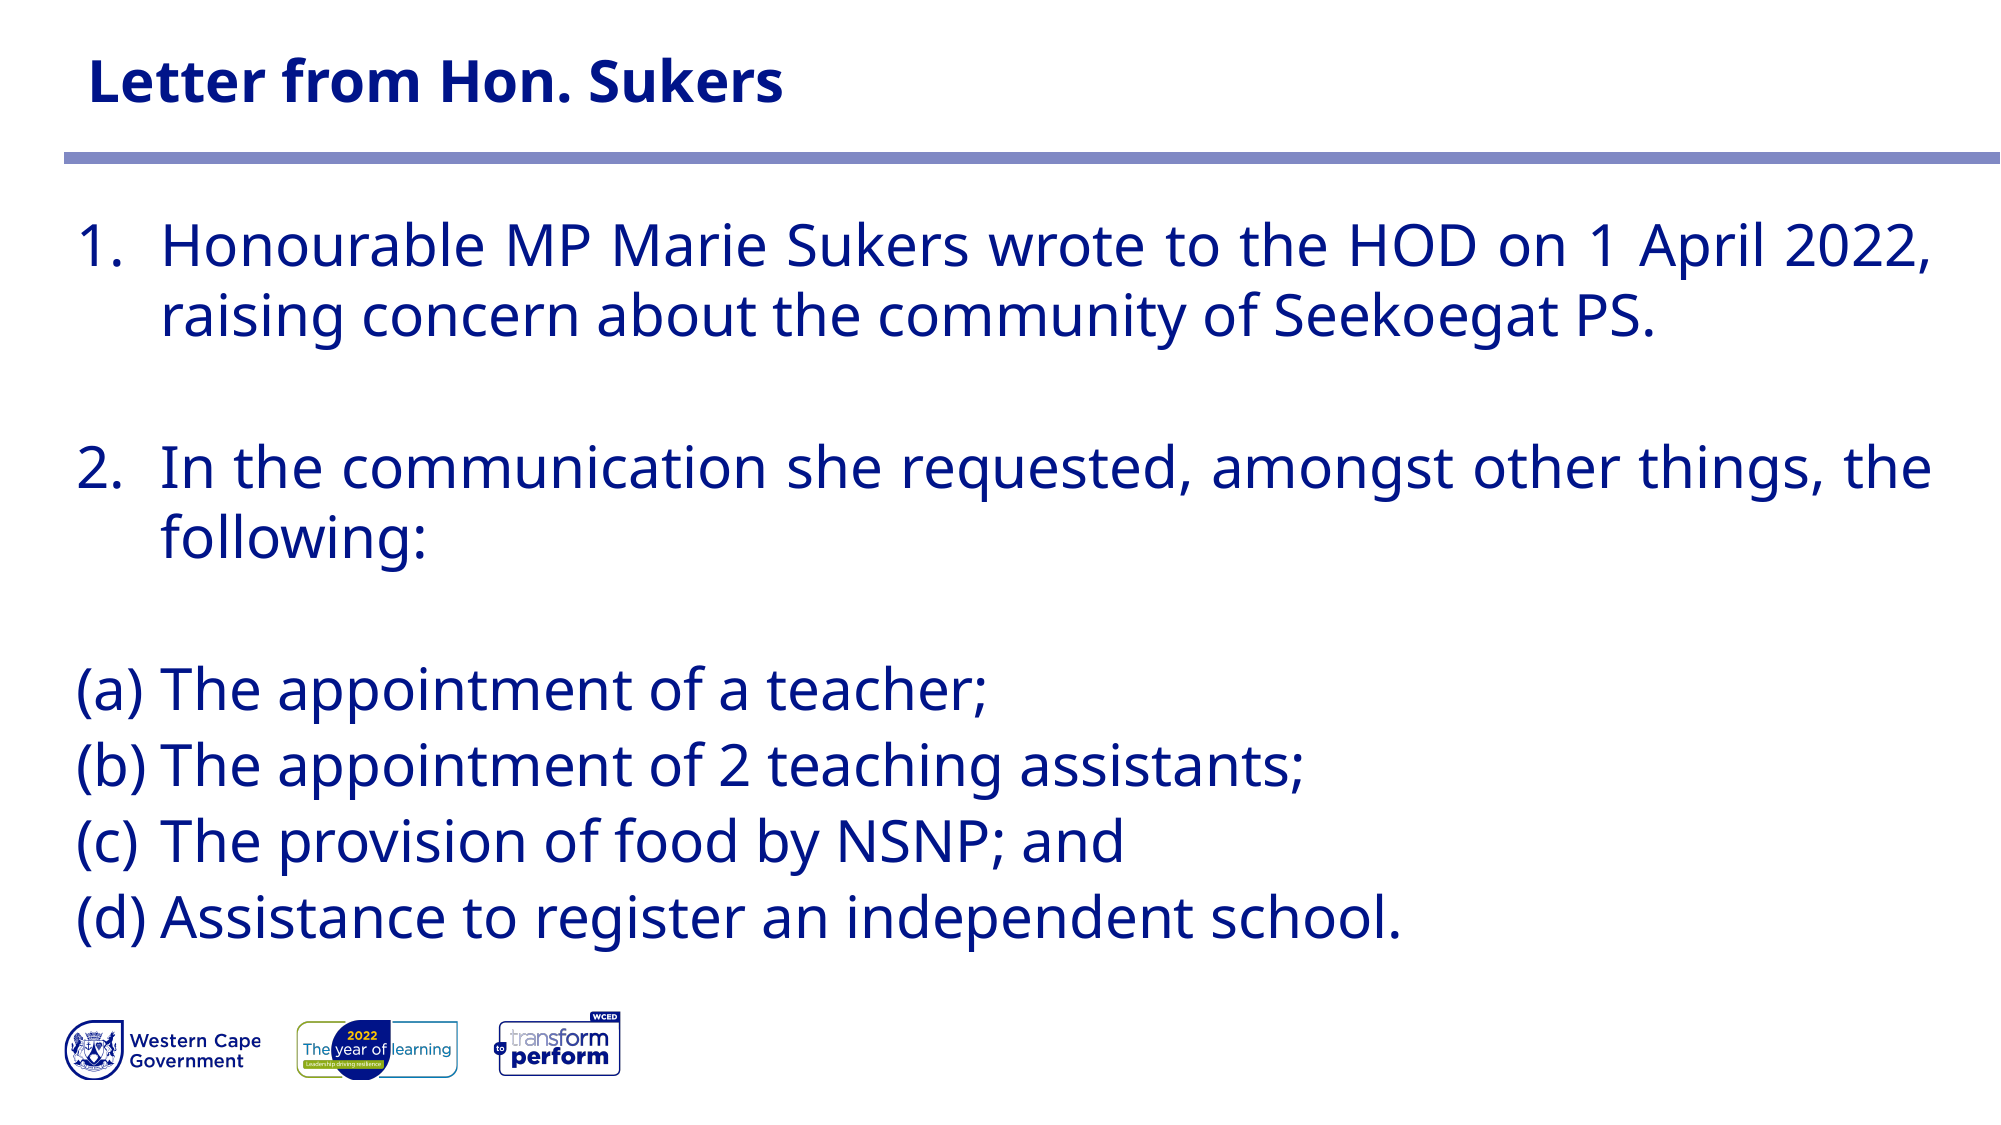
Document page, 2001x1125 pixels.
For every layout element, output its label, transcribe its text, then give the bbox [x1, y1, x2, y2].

list Honourable MP Marie Sukers wrote to the HOD on 1 April 2022, raising concern about the community of Seekoegat PS. In the communication she requested, amongst other things, the following: The appointment of a teacher; The appointment of 2 teaching assistants; The provision of food by NSNP; and Assistance to register an independent school. [64, 196, 1945, 1000]
title Letter from Hon. Sukers [76, 33, 1957, 126]
picture [64, 152, 2000, 164]
